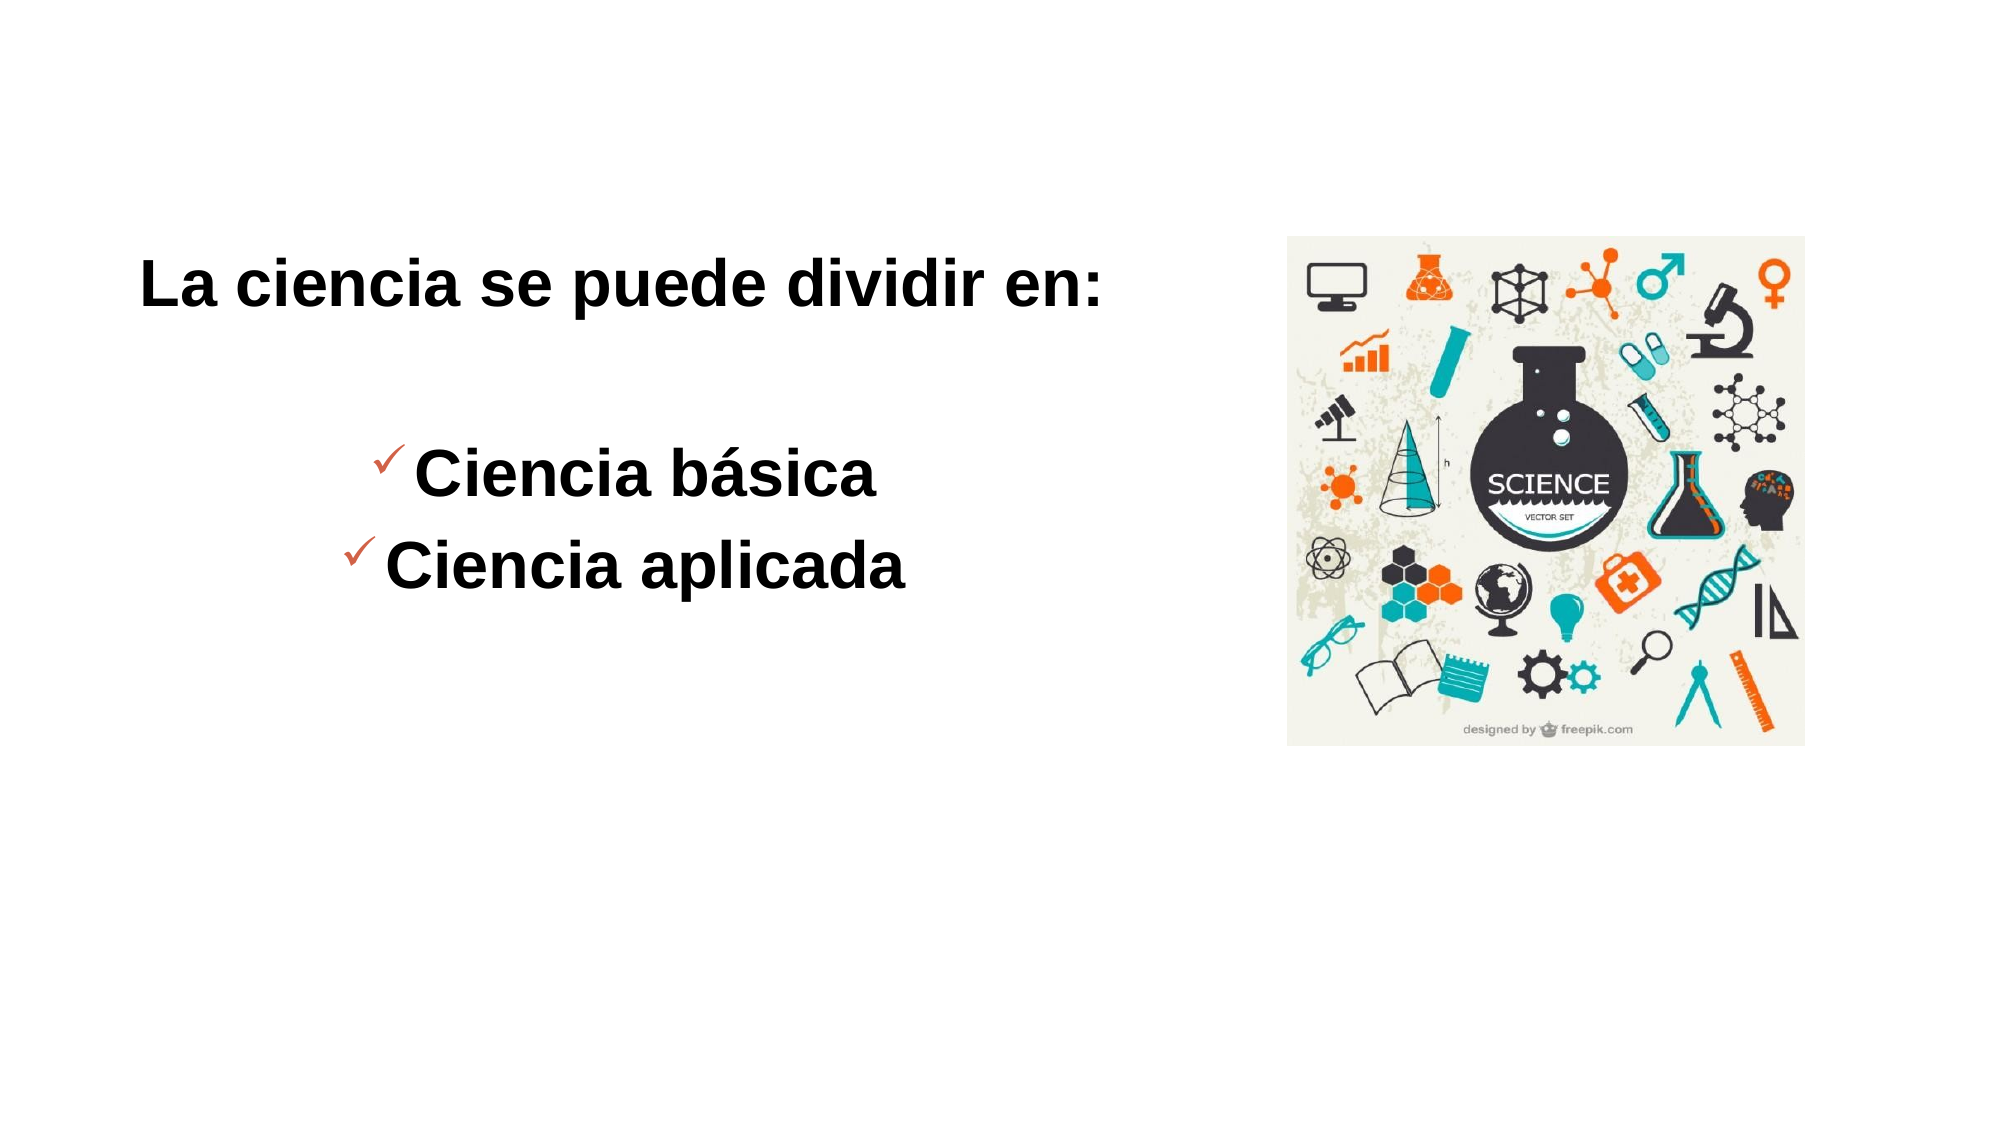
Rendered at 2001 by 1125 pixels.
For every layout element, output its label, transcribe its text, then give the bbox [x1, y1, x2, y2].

picture [1287, 236, 1805, 746]
text_box La ciencia se puede dividir en: Ciencia básica Ciencia aplicada [137, 237, 1107, 602]
